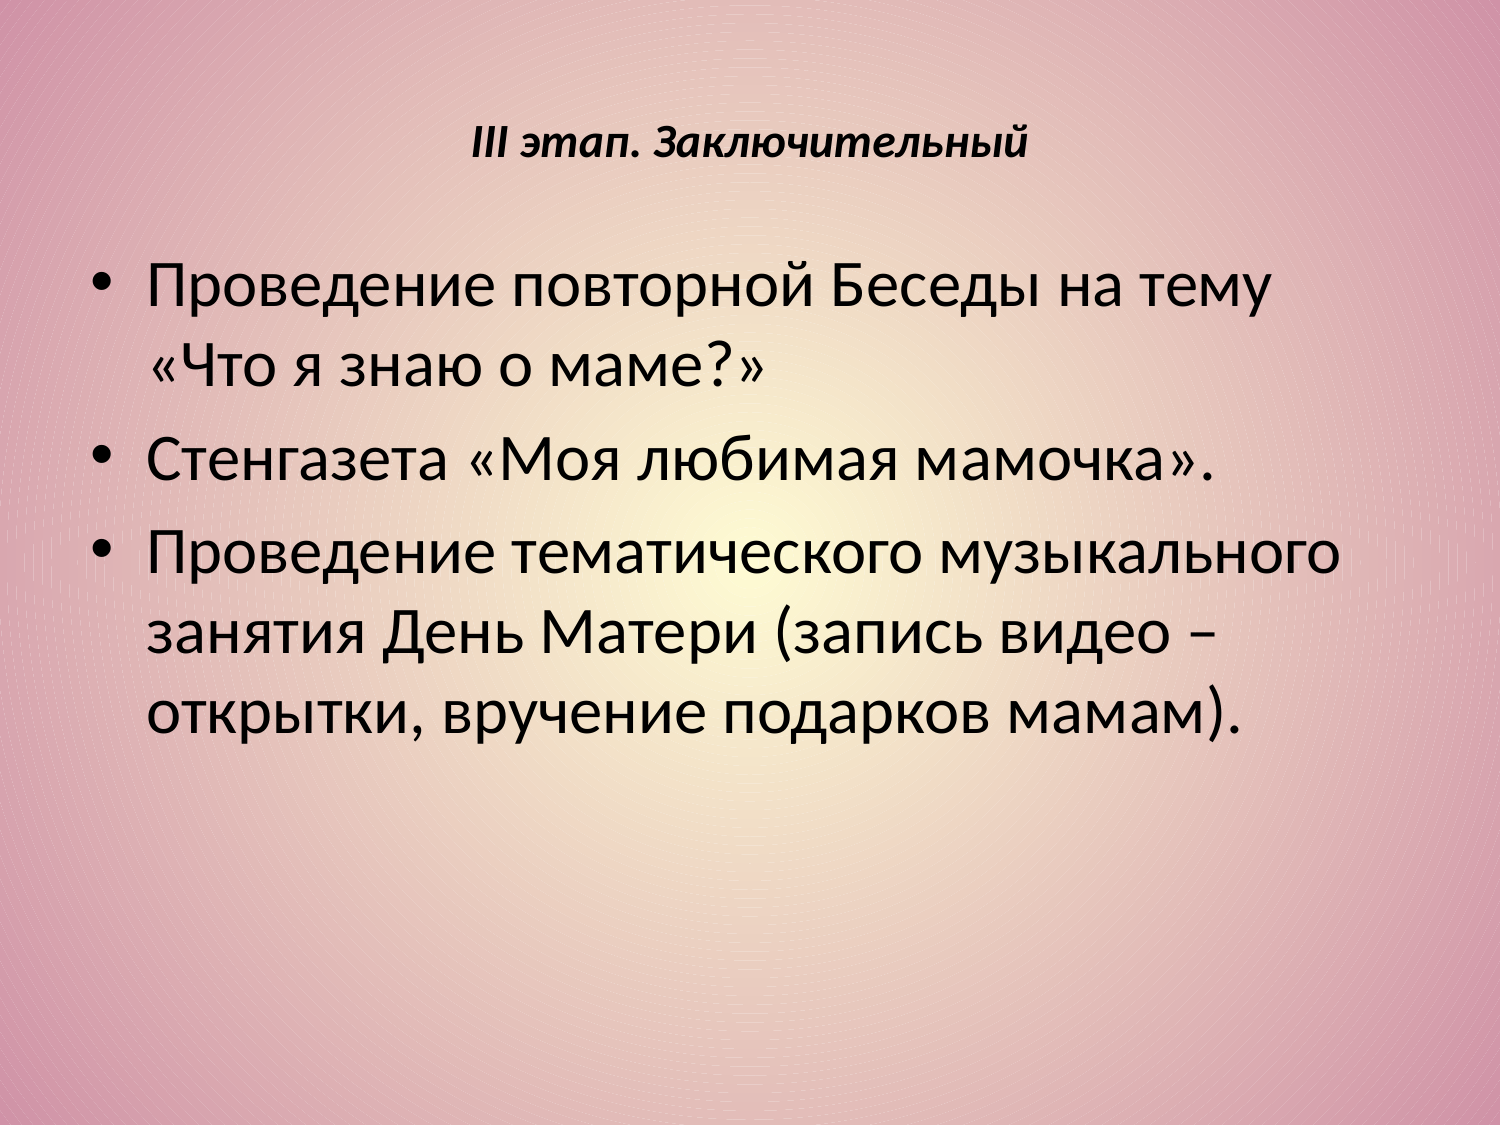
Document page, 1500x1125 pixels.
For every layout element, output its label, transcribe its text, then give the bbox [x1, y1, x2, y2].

list Проведение повторной Беседы на тему «Что я знаю о маме?» Стенгазета «Моя любимая мамочка». Проведение тематического музыкального занятия День Матери (запись видео – открытки, вручение подарков мамам). [75, 232, 1425, 998]
title III этап. Заключительный [75, 45, 1425, 232]
